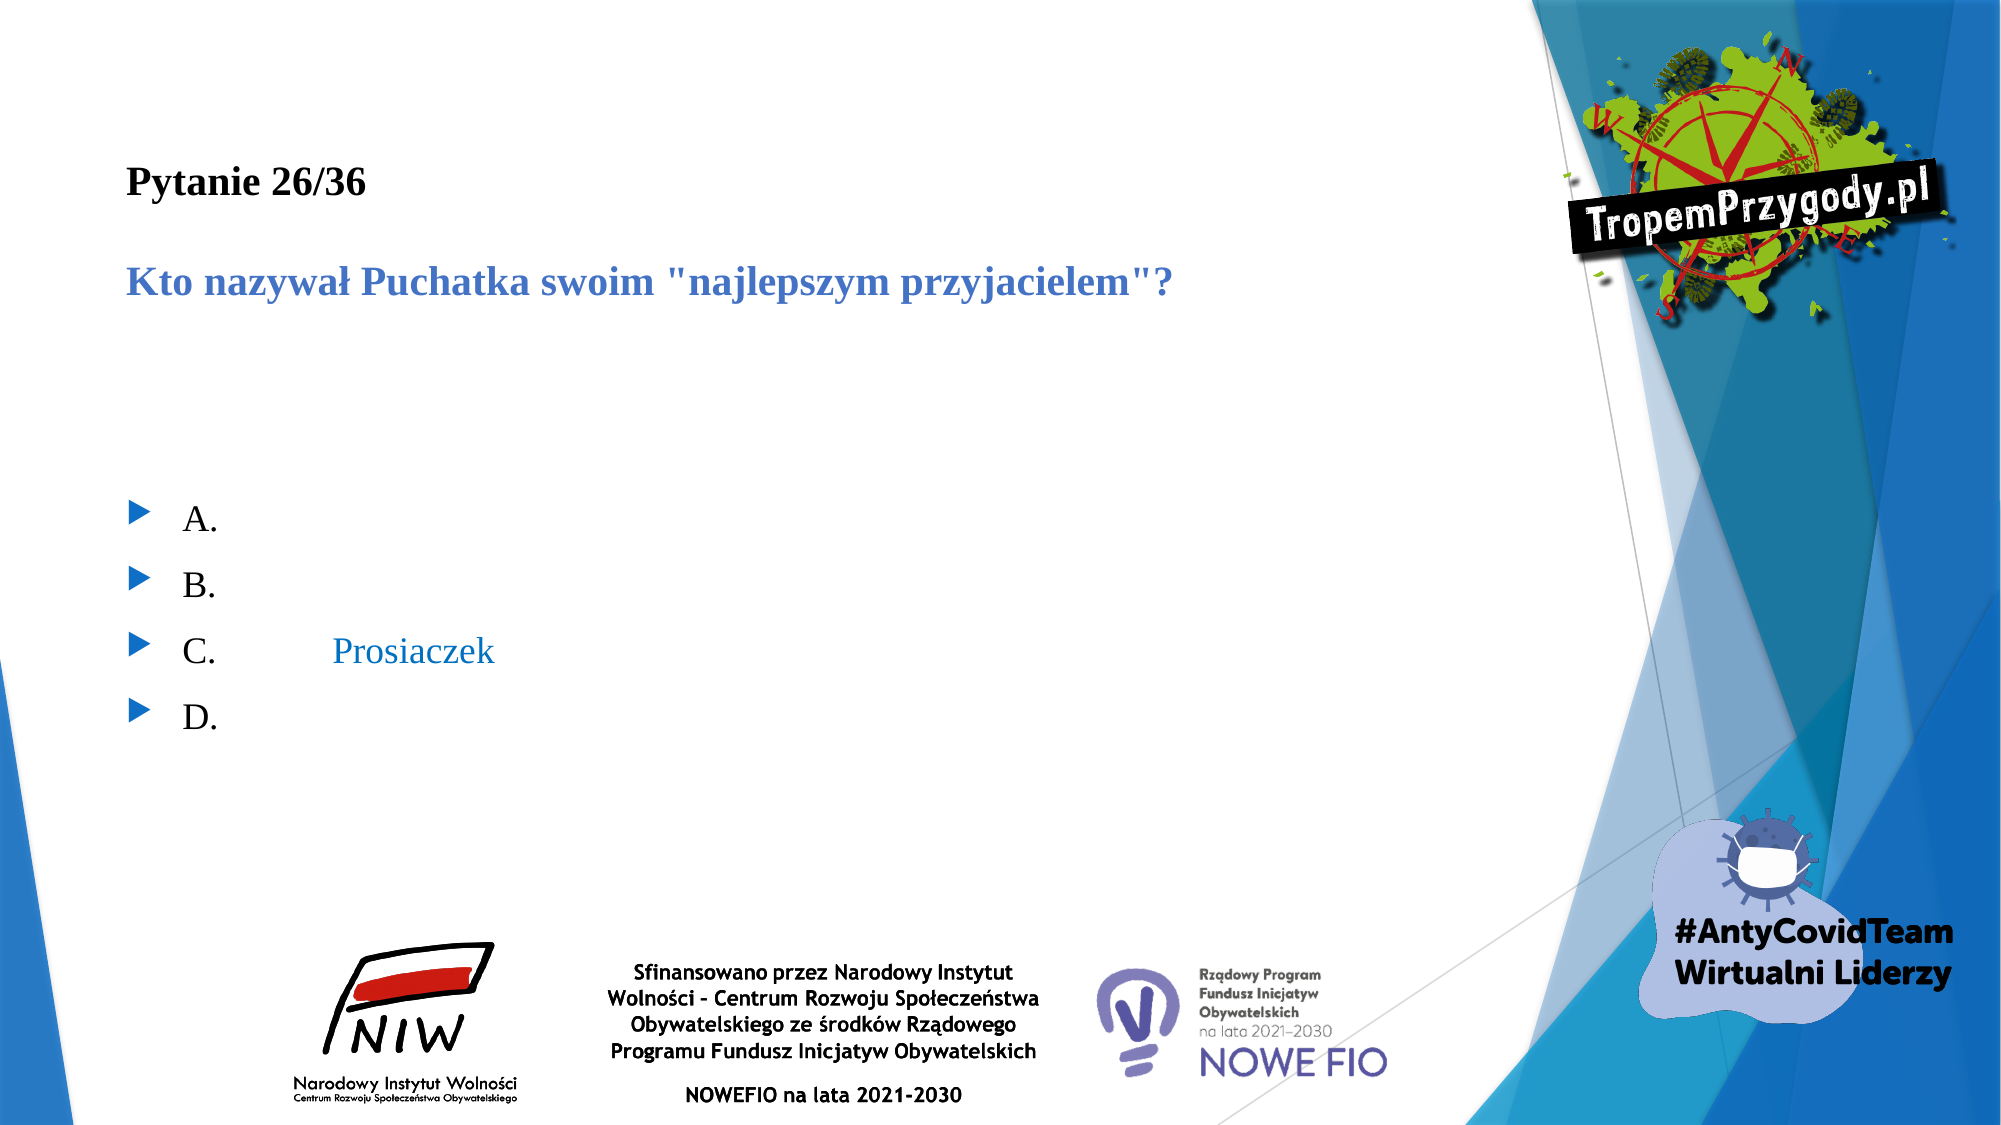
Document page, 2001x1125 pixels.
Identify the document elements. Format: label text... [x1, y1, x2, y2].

title Pytanie 26/36 Kto nazywał Puchatka swoim "najlepszym przyjacielem"? [111, 145, 1522, 465]
list A. B. C. Prosiaczek D. [111, 486, 1522, 933]
picture [1563, 31, 1957, 331]
picture [294, 933, 1410, 1125]
picture [1599, 719, 1993, 1113]
